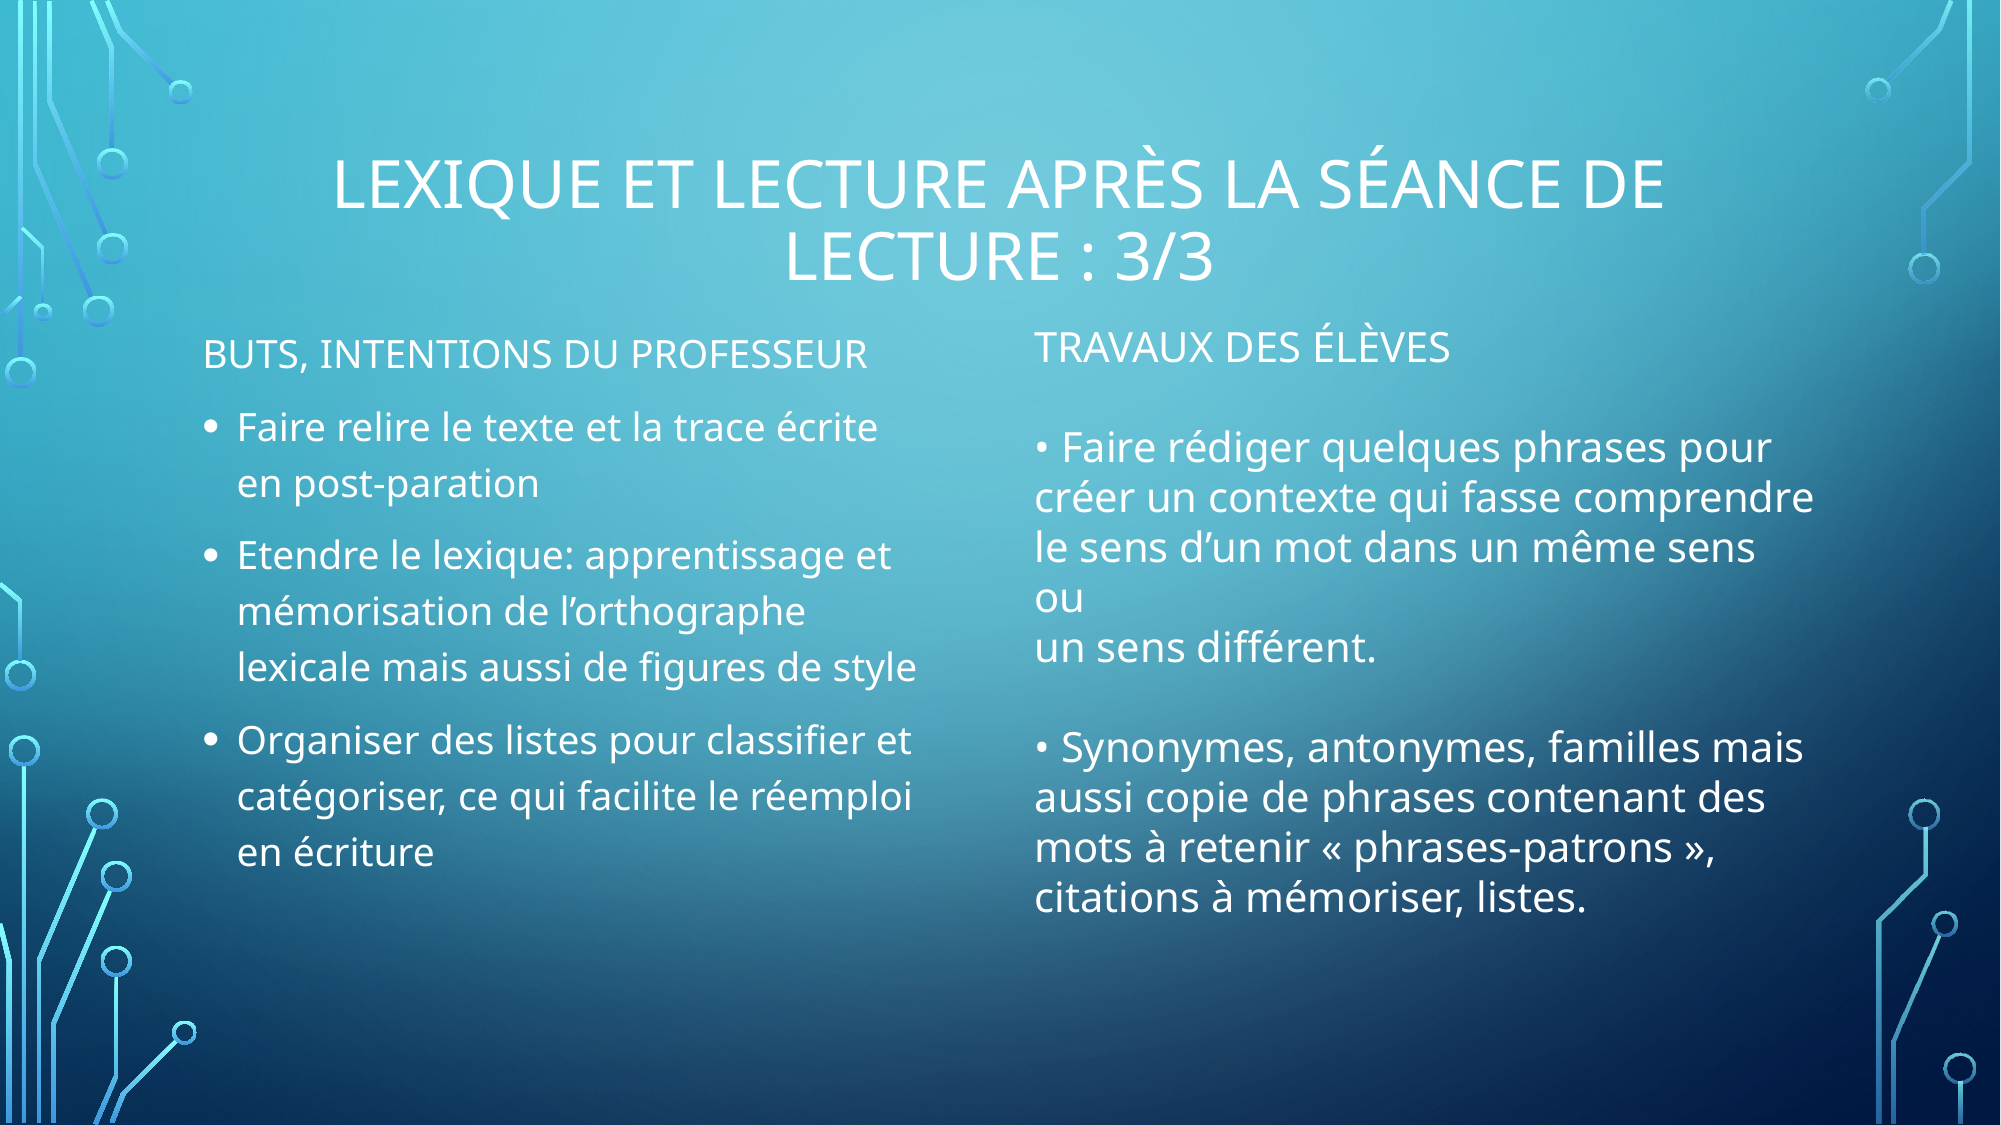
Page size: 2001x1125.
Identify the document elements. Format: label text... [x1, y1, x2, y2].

text_box TRAVAUX DES ÉLÈVES • Faire rédiger quelques phrases pour créer un contexte qui fasse comprendre le sens d’un mot dans un même sens ou un sens différent. • Synonymes, antonymes, familles mais aussi copie de phrases contenant des mots à retenir « phrases-patrons », citations à mémoriser, listes. [1019, 313, 1833, 928]
title LEXIQUE ET LECTURE APRÈS LA SÉANCE DE LECTURE : 3/3 [187, 101, 1813, 344]
list BUTS, INTENTIONS DU PROFESSEUR Faire relire le texte et la trace écrite en post-paration Etendre le lexique: apprentissage et mémorisation de l’orthographe lexicale mais aussi de figures de style Organiser des listes pour classifier et catégoriser, ce qui facilite le réemploi en écriture [187, 313, 941, 895]
